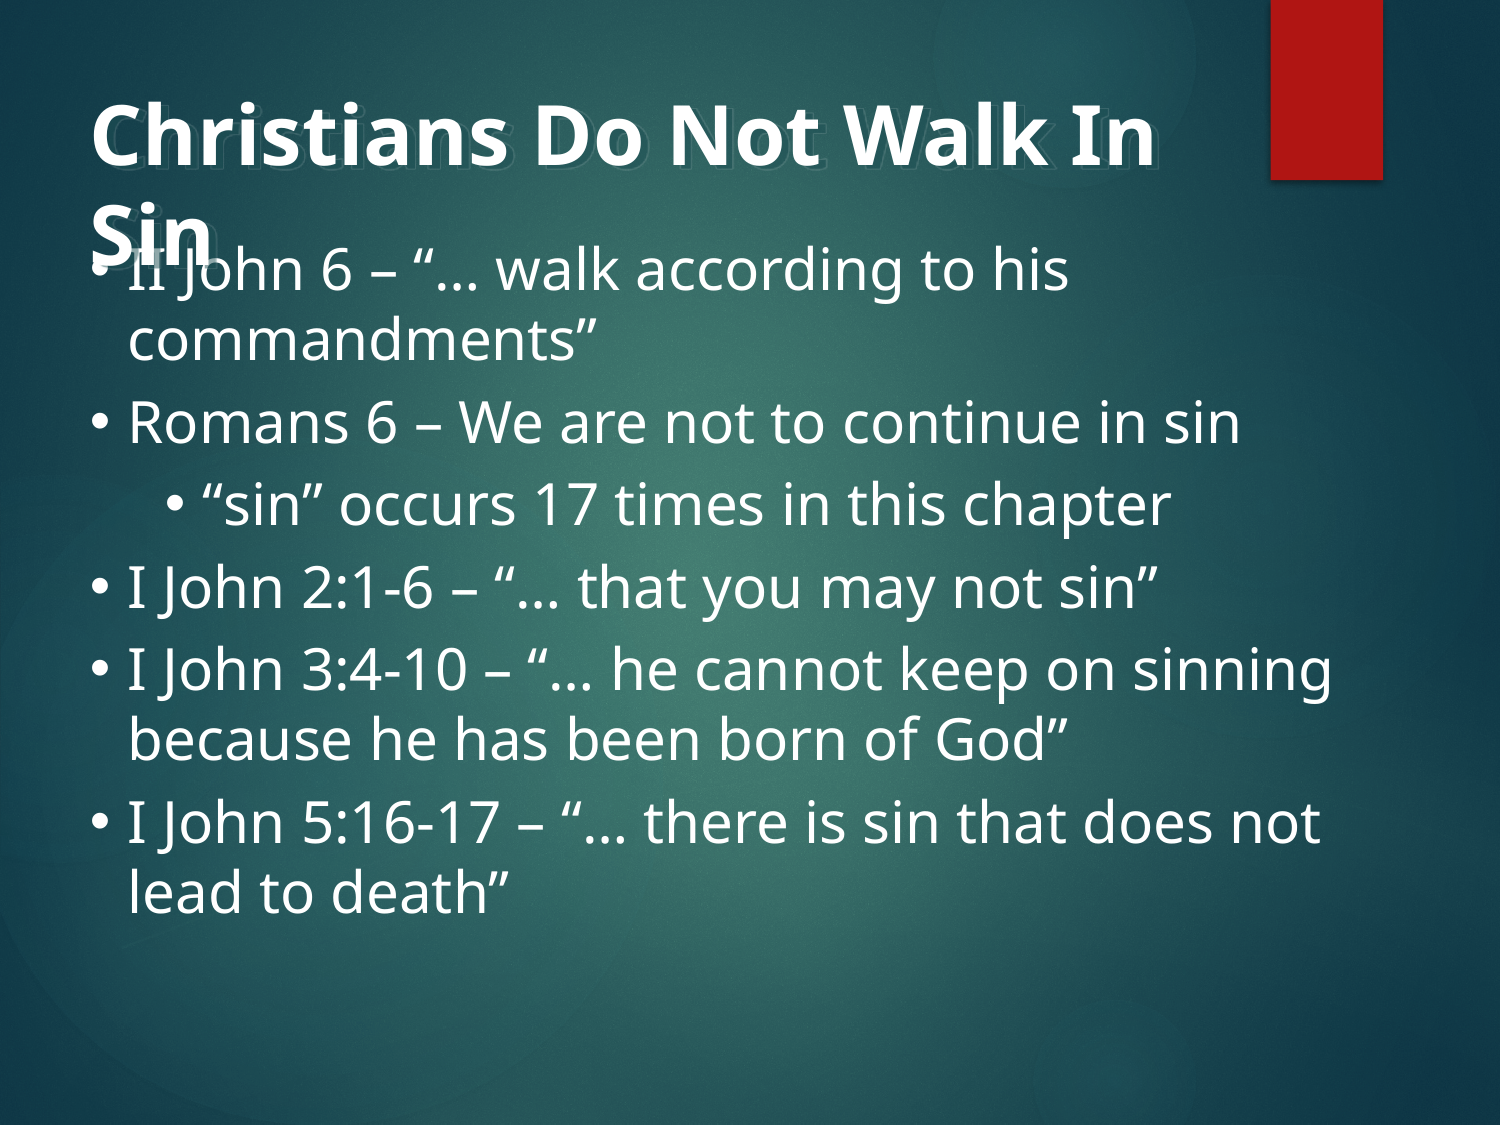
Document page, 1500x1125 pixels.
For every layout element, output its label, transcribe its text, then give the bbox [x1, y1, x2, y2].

text_box Christians Do Not Walk In Sin [75, 74, 1250, 290]
text_box II John 6 – “… walk according to his commandments” Romans 6 – We are not to continue in sin “sin” occurs 17 times in this chapter I John 2:1-6 – “… that you may not sin” I John 3:4-10 – “… he cannot keep on sinning because he has been born of God” I John 5:16-17 – “… there is sin that does not lead to death” [74, 224, 1425, 933]
